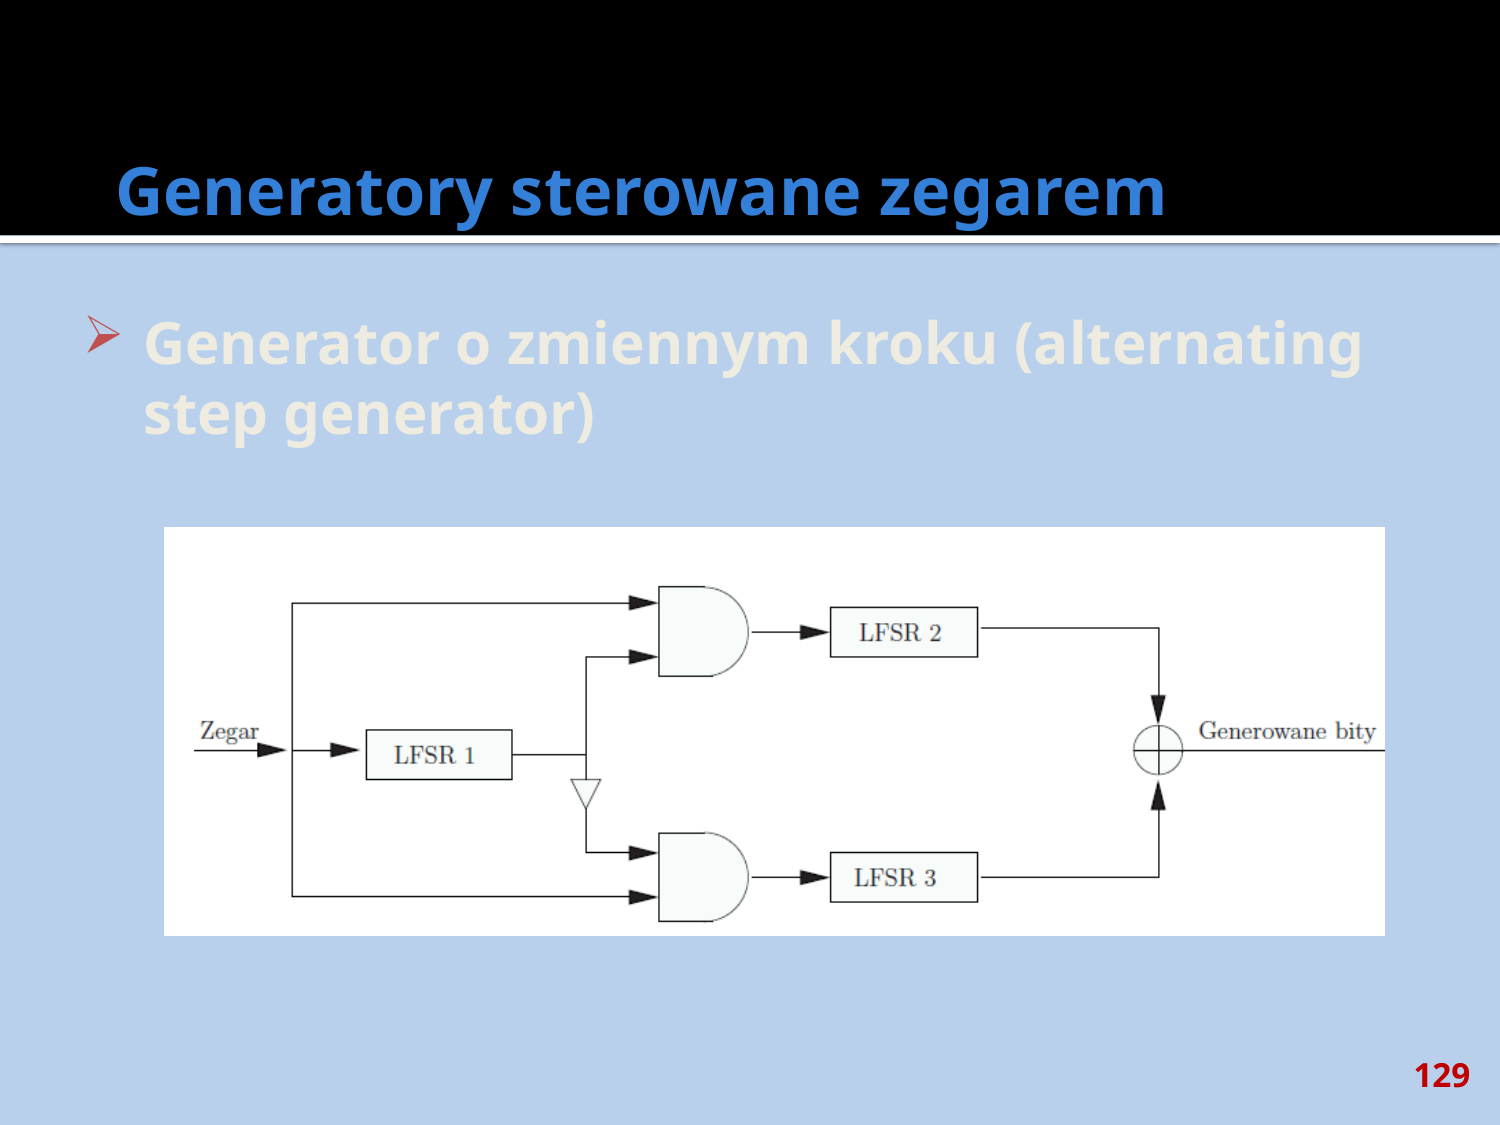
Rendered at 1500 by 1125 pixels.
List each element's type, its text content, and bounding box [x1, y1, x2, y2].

title Generatory sterowane zegarem [100, 103, 1486, 274]
list Generator o zmiennym kroku (alternating step generator) [74, 290, 1426, 1051]
picture [163, 527, 1385, 936]
